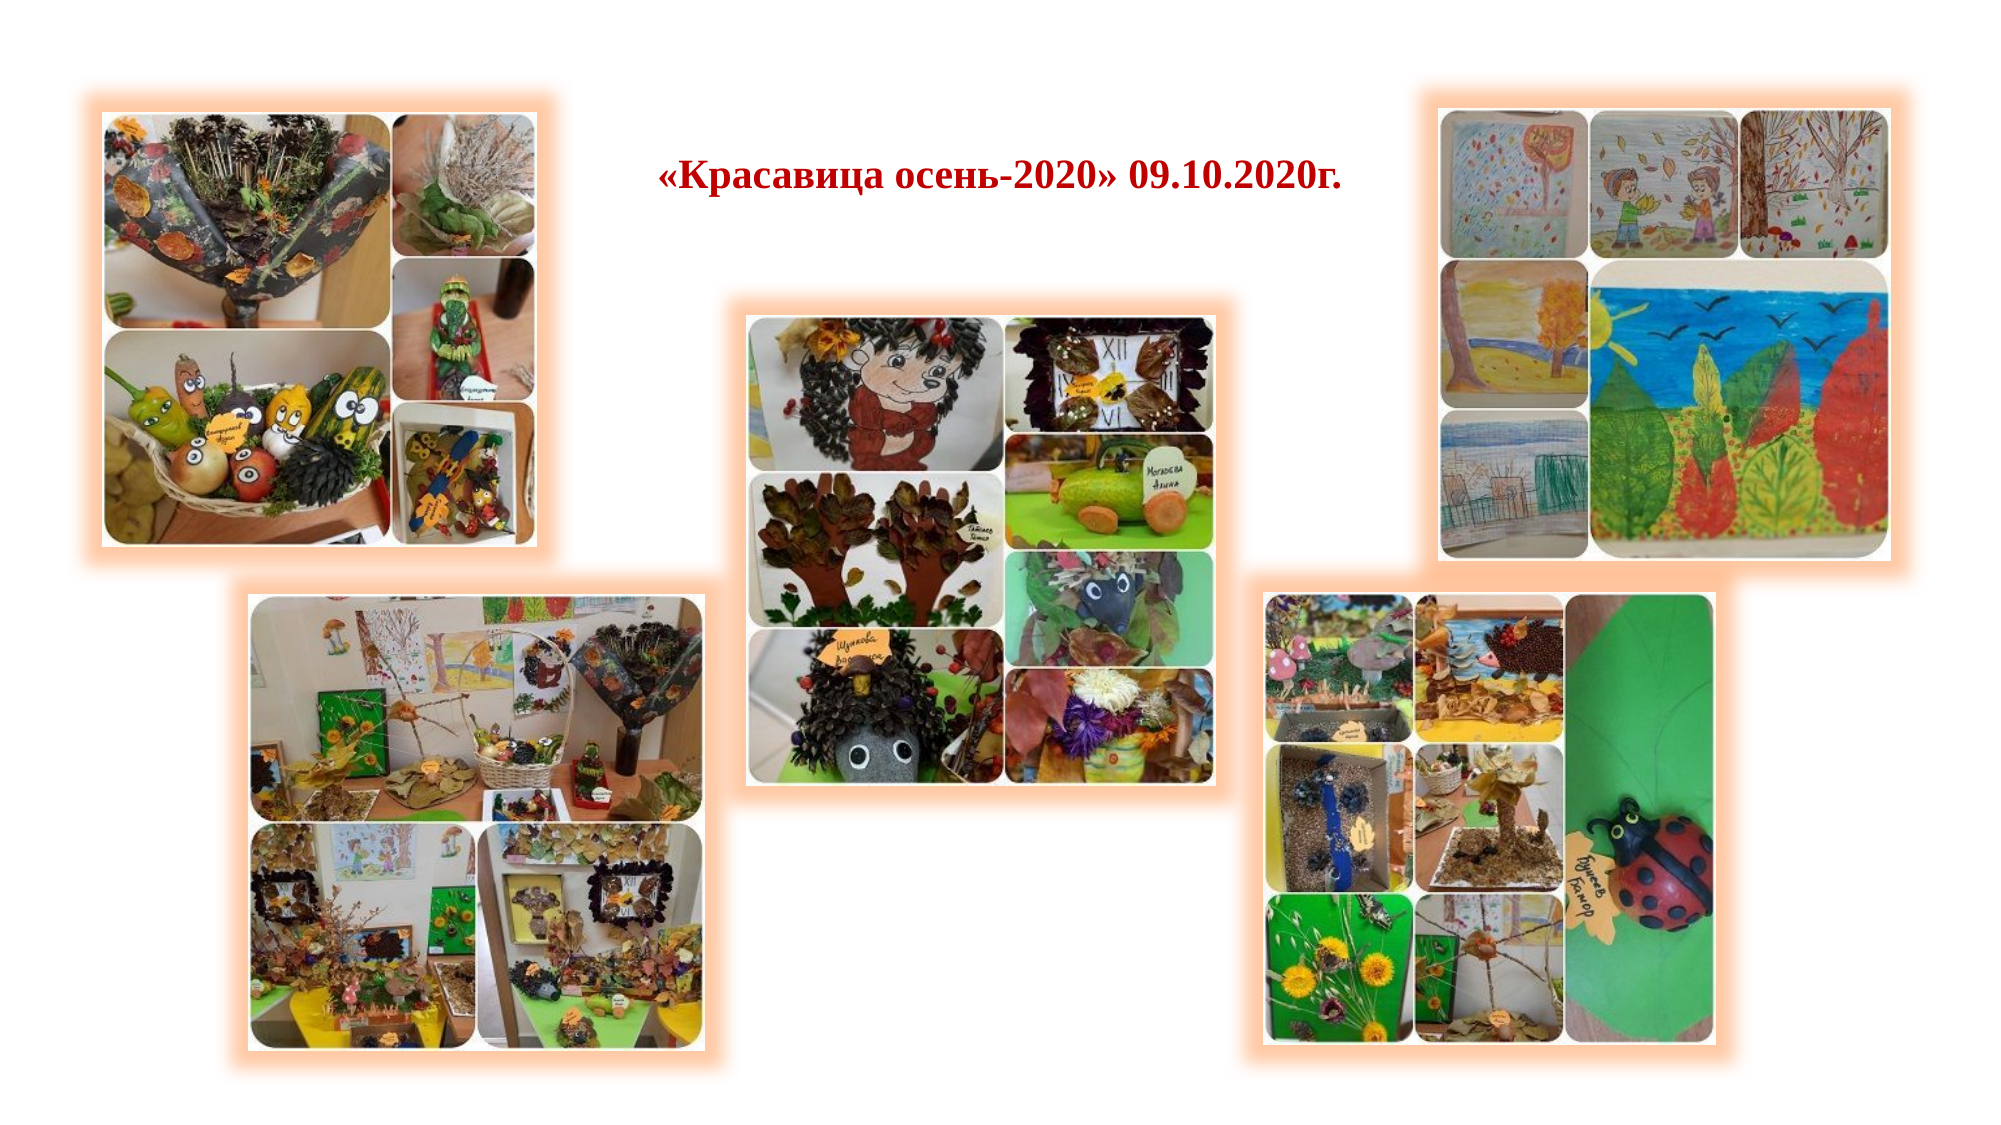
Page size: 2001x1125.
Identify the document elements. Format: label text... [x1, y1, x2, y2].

title «Красавица осень-2020» 09.10.2020г. [137, 59, 1863, 278]
picture [248, 594, 705, 1051]
picture [1438, 108, 1891, 561]
picture [746, 315, 1216, 786]
picture [102, 112, 537, 547]
picture [1263, 592, 1716, 1045]
